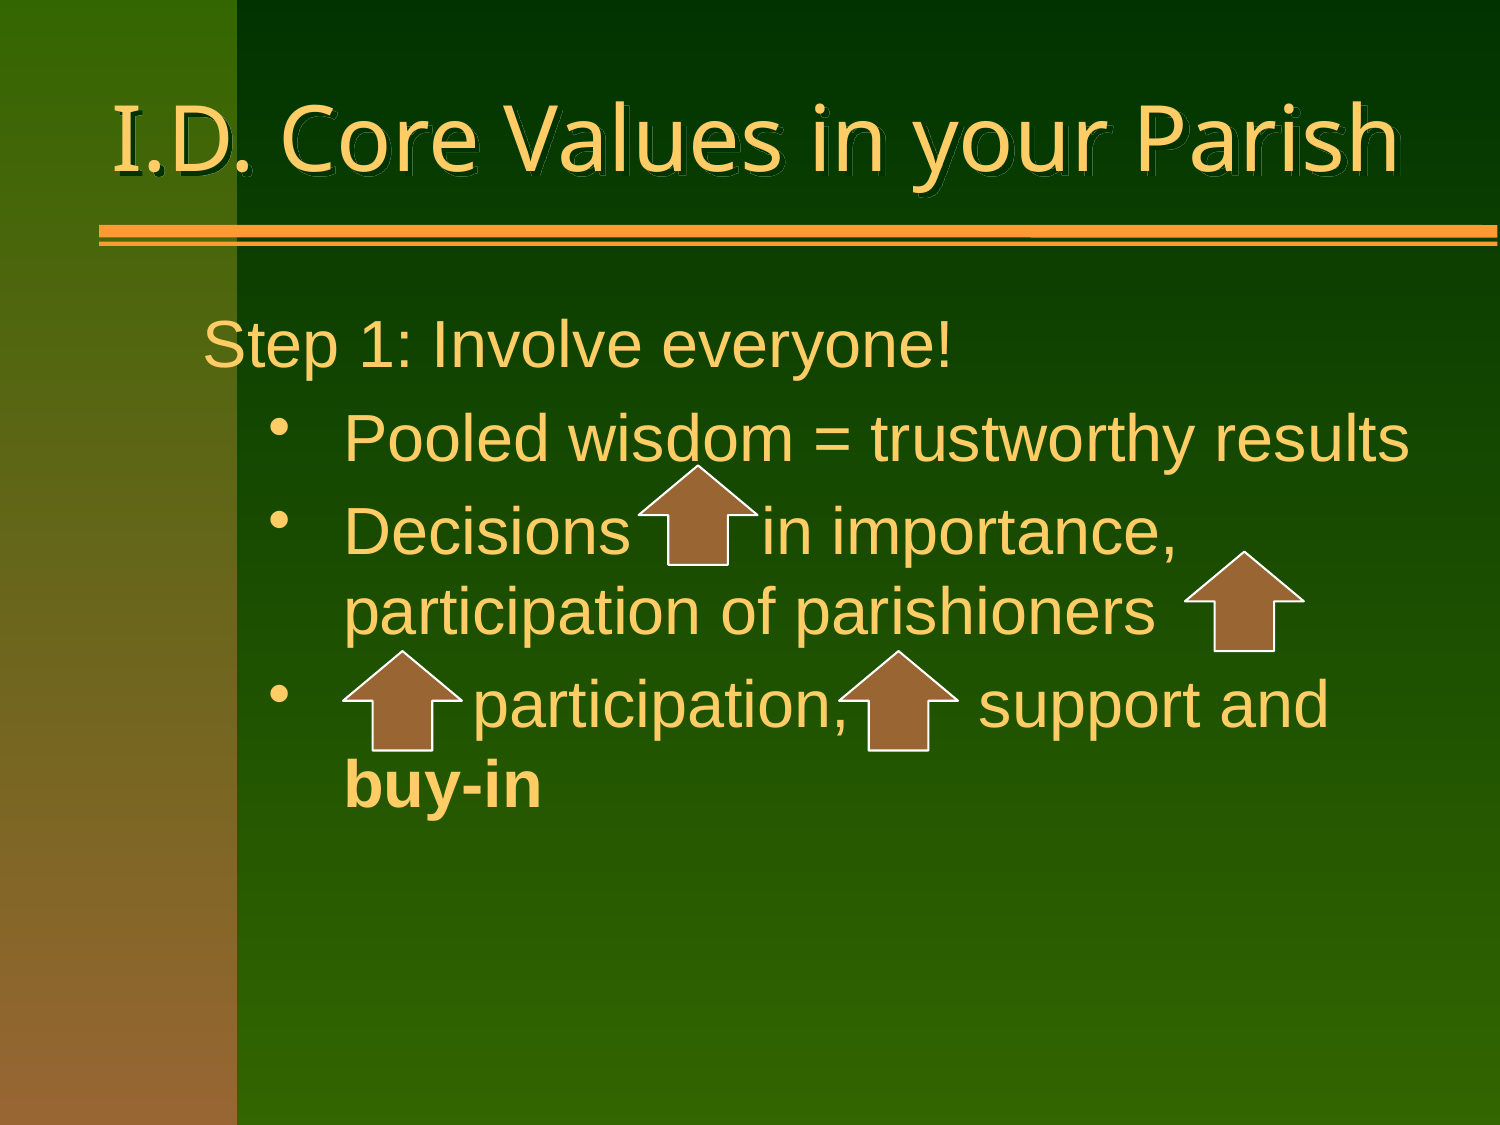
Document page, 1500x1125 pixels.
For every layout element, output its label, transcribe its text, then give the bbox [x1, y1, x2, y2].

text_box [342, 651, 462, 751]
list Step 1: Involve everyone! Pooled wisdom = trustworthy results Decisions in importance, participation of parishioners participation, support and buy-in [187, 293, 1463, 878]
text_box [839, 651, 959, 751]
title I.D. Core Values in your Parish [96, 43, 1458, 225]
text_box [638, 465, 758, 565]
text_box [1184, 551, 1304, 652]
